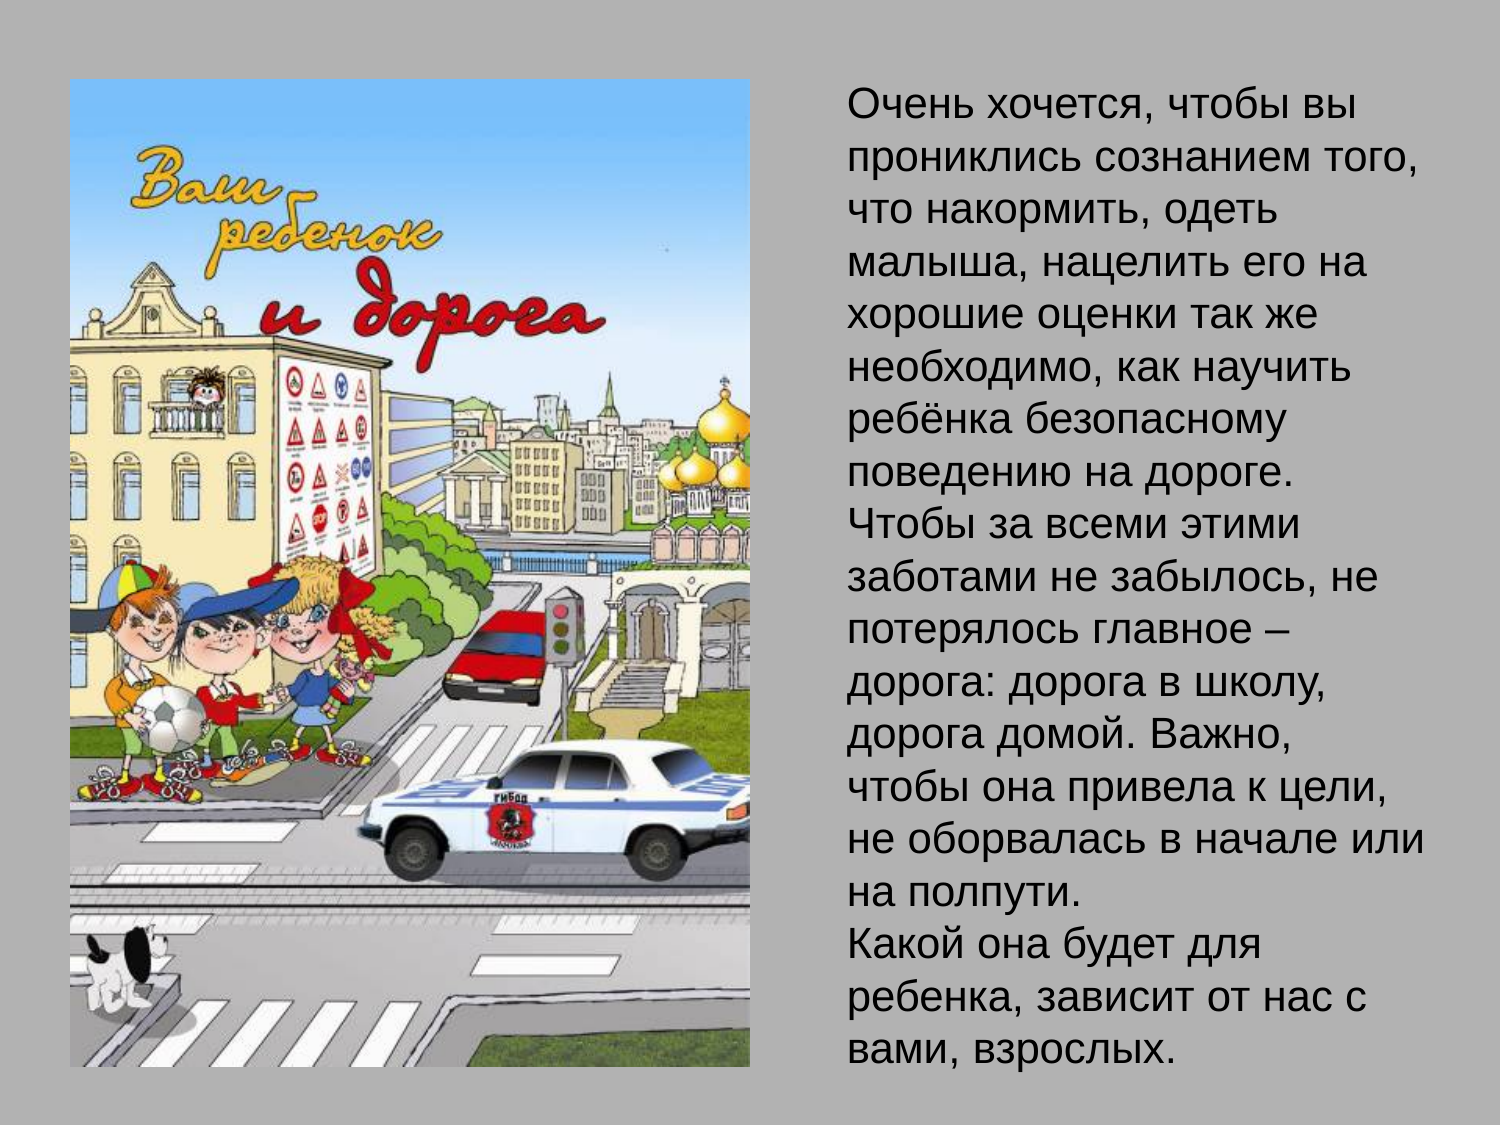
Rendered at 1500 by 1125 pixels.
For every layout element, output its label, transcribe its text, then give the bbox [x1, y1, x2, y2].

text_box Очень хочется, чтобы вы прониклись сознанием того, что накормить, одеть малыша, нацелить его на хорошие оценки так же необходимо, как научить ребёнка безопасному поведению на дороге. Чтобы за всеми этими заботами не забылось, не потерялось главное – дорога: дорога в школу, дорога домой. Важно, чтобы она привела к цели, не оборвалась в начале или на полпути. Какой она будет для ребенка, зависит от нас с вами, взрослых. [832, 67, 1442, 1080]
picture [70, 78, 751, 1067]
